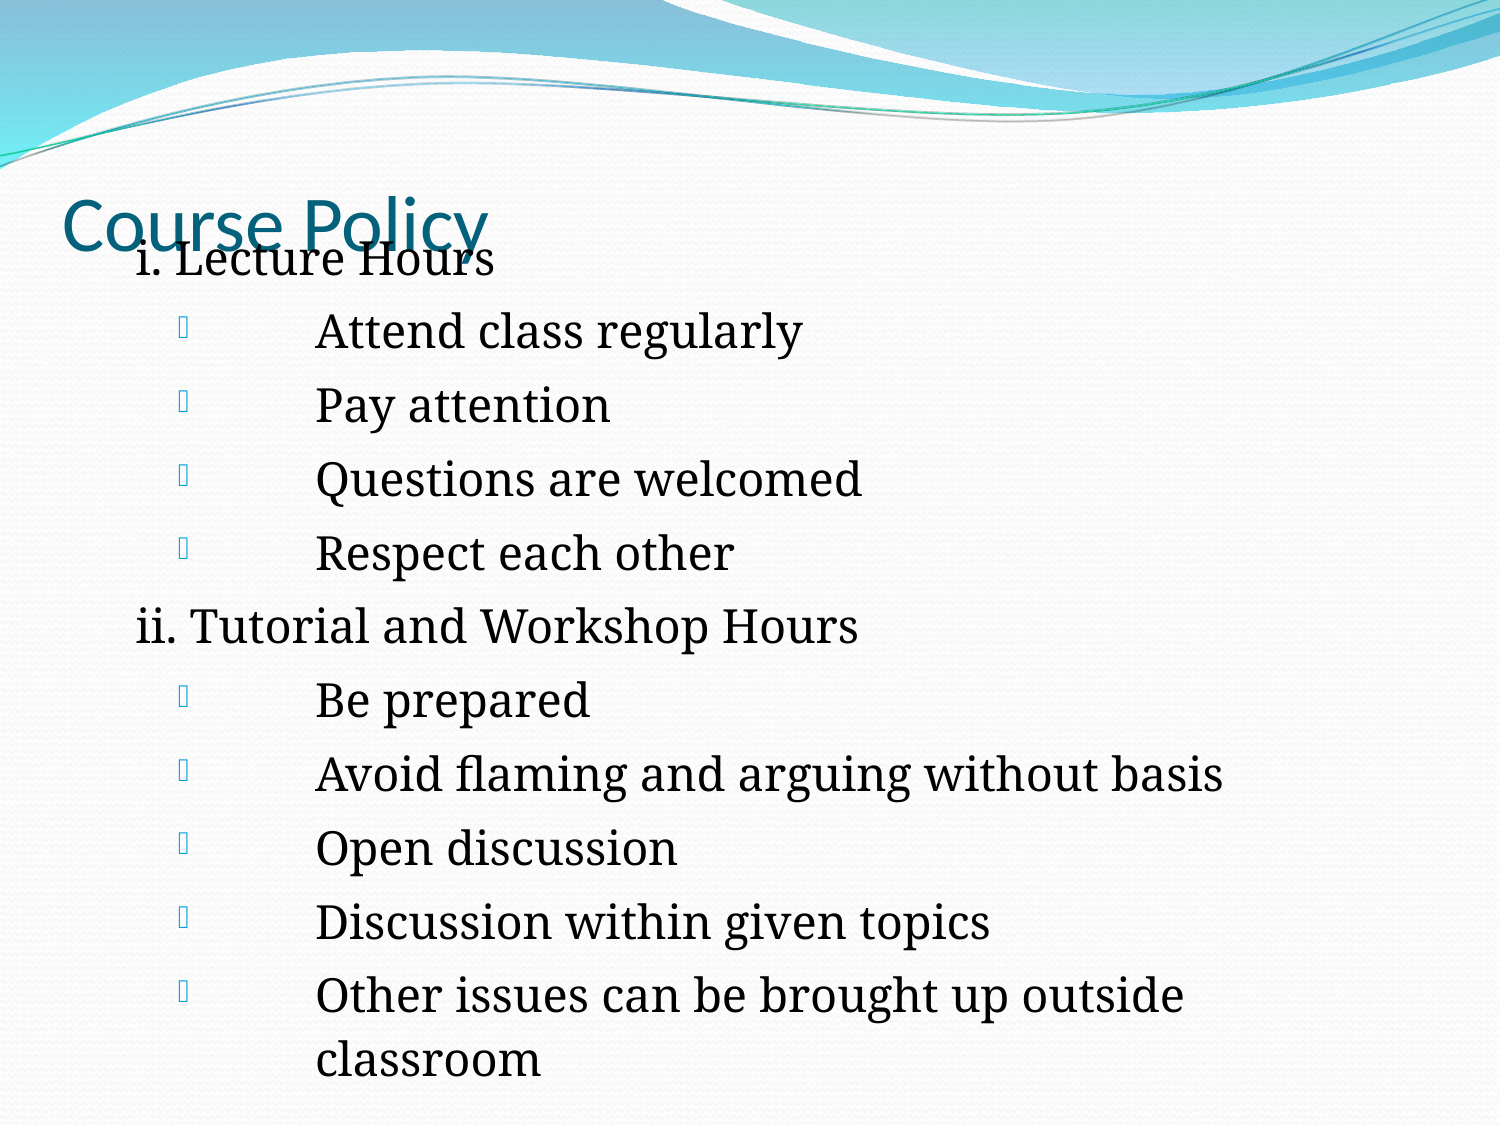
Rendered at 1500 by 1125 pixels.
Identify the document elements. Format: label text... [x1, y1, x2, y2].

list i. Lecture Hours Attend class regularly Pay attention Questions are welcomed Respect each other ii. Tutorial and Workshop Hours Be prepared Avoid flaming and arguing without basis Open discussion Discussion within given topics Other issues can be brought up outside classroom [74, 224, 1426, 1101]
picture [0, 0, 1500, 1125]
title Course Policy [61, 161, 1413, 351]
